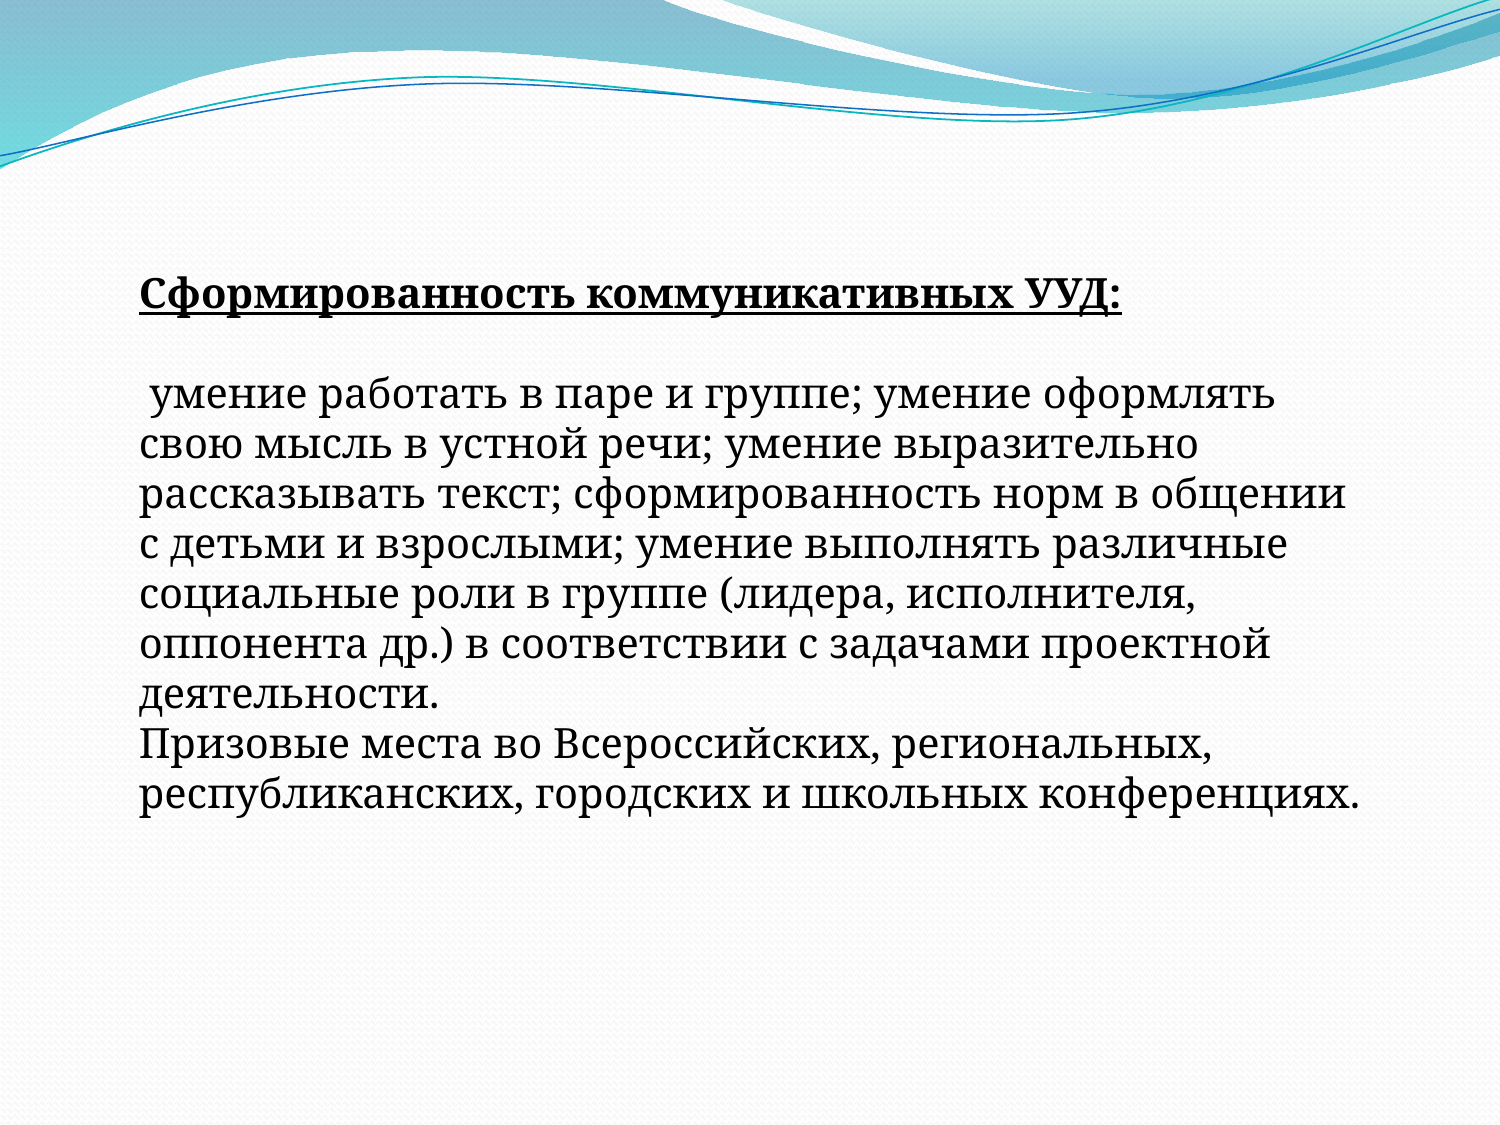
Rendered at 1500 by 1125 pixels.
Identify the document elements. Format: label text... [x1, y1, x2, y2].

text_box Сформированность коммуникативных УУД: умение работать в паре и группе; умение оформлять свою мысль в устной речи; умение выразительно рассказывать текст; сформированность норм в общении с детьми и взрослыми; умение выполнять различные социальные роли в группе (лидера, исполнителя, оппонента др.) в соответствии с задачами проектной деятельности. Призовые места во Всероссийских, региональных, республиканских, городских и школьных конференциях. [123, 259, 1388, 825]
